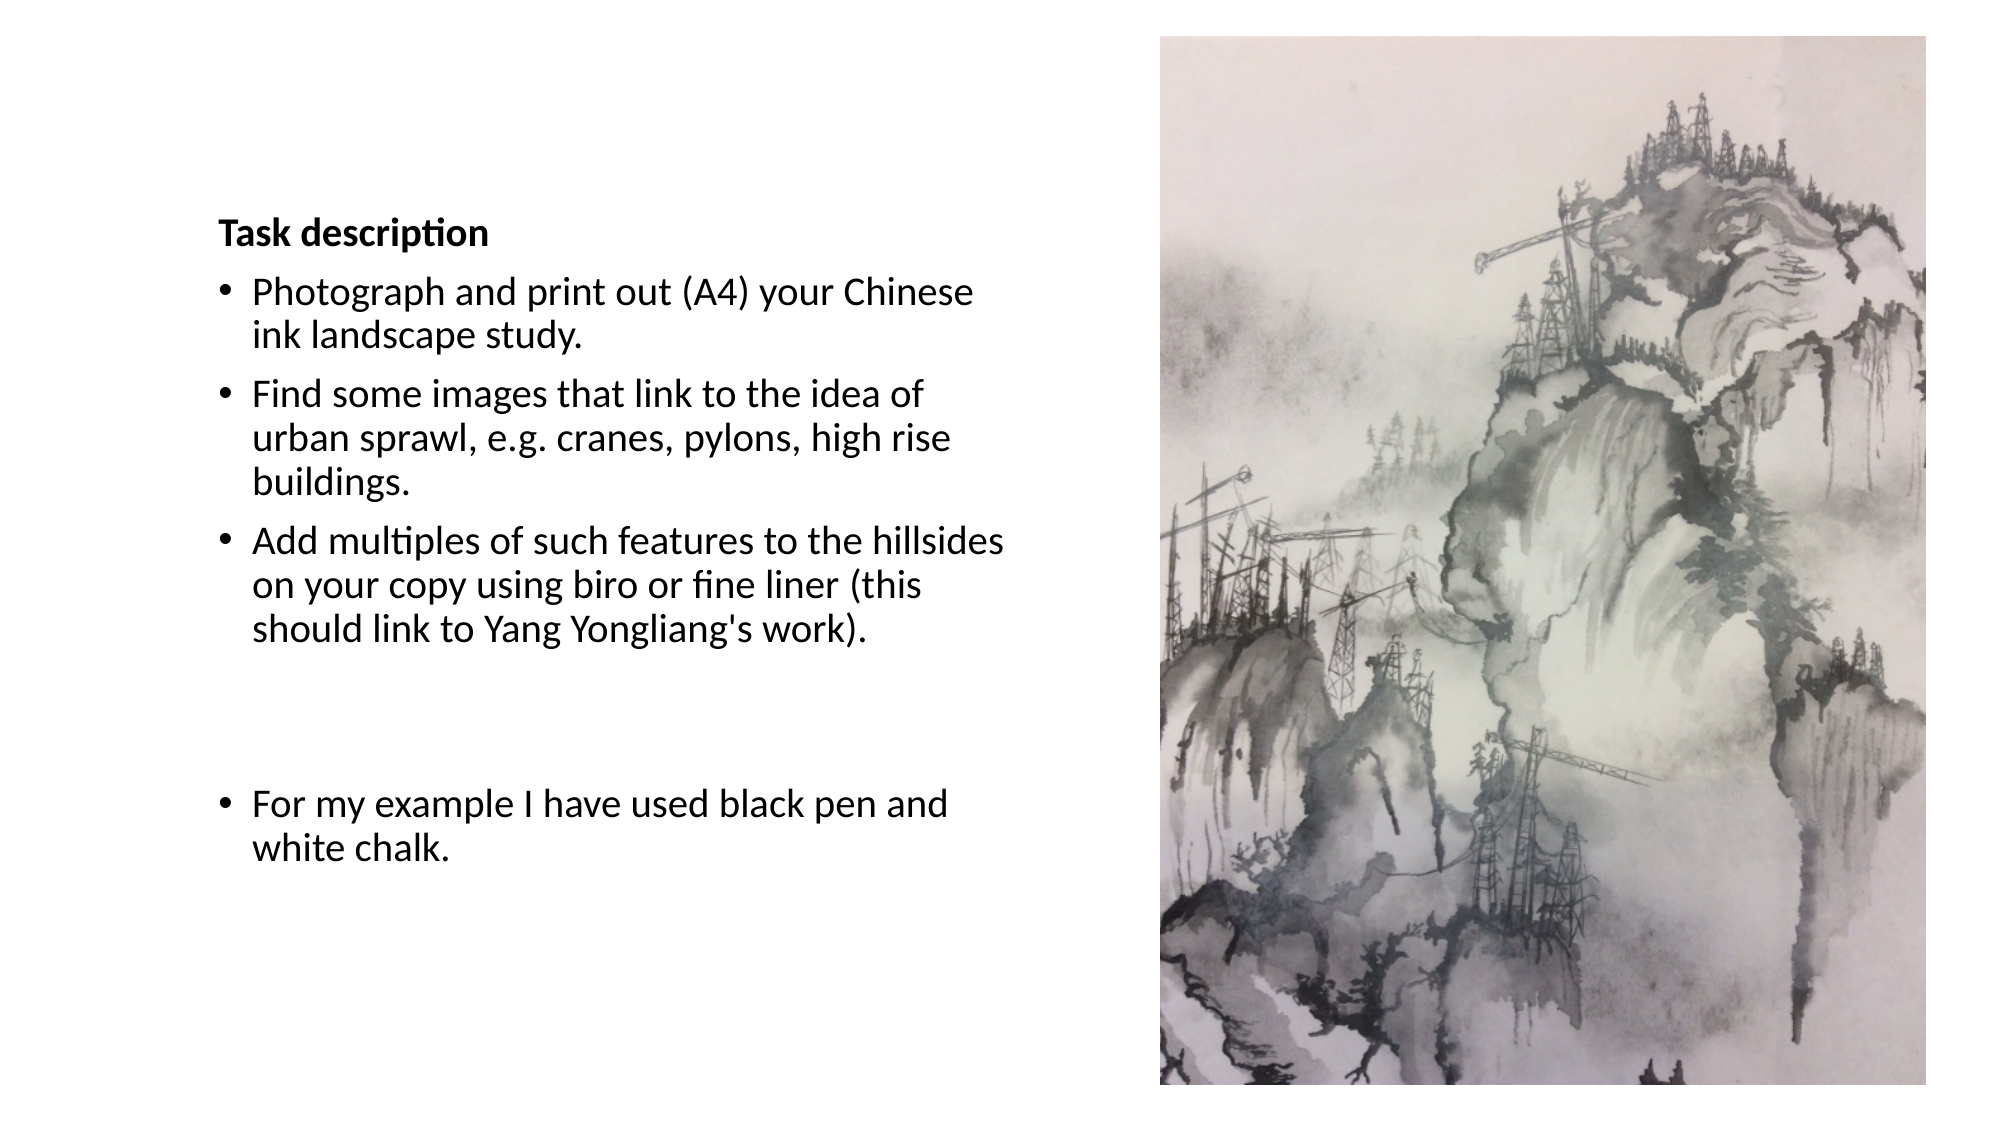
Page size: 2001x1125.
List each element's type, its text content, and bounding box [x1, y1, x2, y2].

picture [1160, 36, 1926, 1085]
list Task description Photograph and print out (A4) your Chinese ink landscape study. Find some images that link to the idea of urban sprawl, e.g. cranes, pylons, high rise buildings. Add multiples of such features to the hillsides on your copy using biro or fine liner (this should link to Yang Yongliang's work). For my example I have used black pen and white chalk. [203, 203, 1030, 918]
